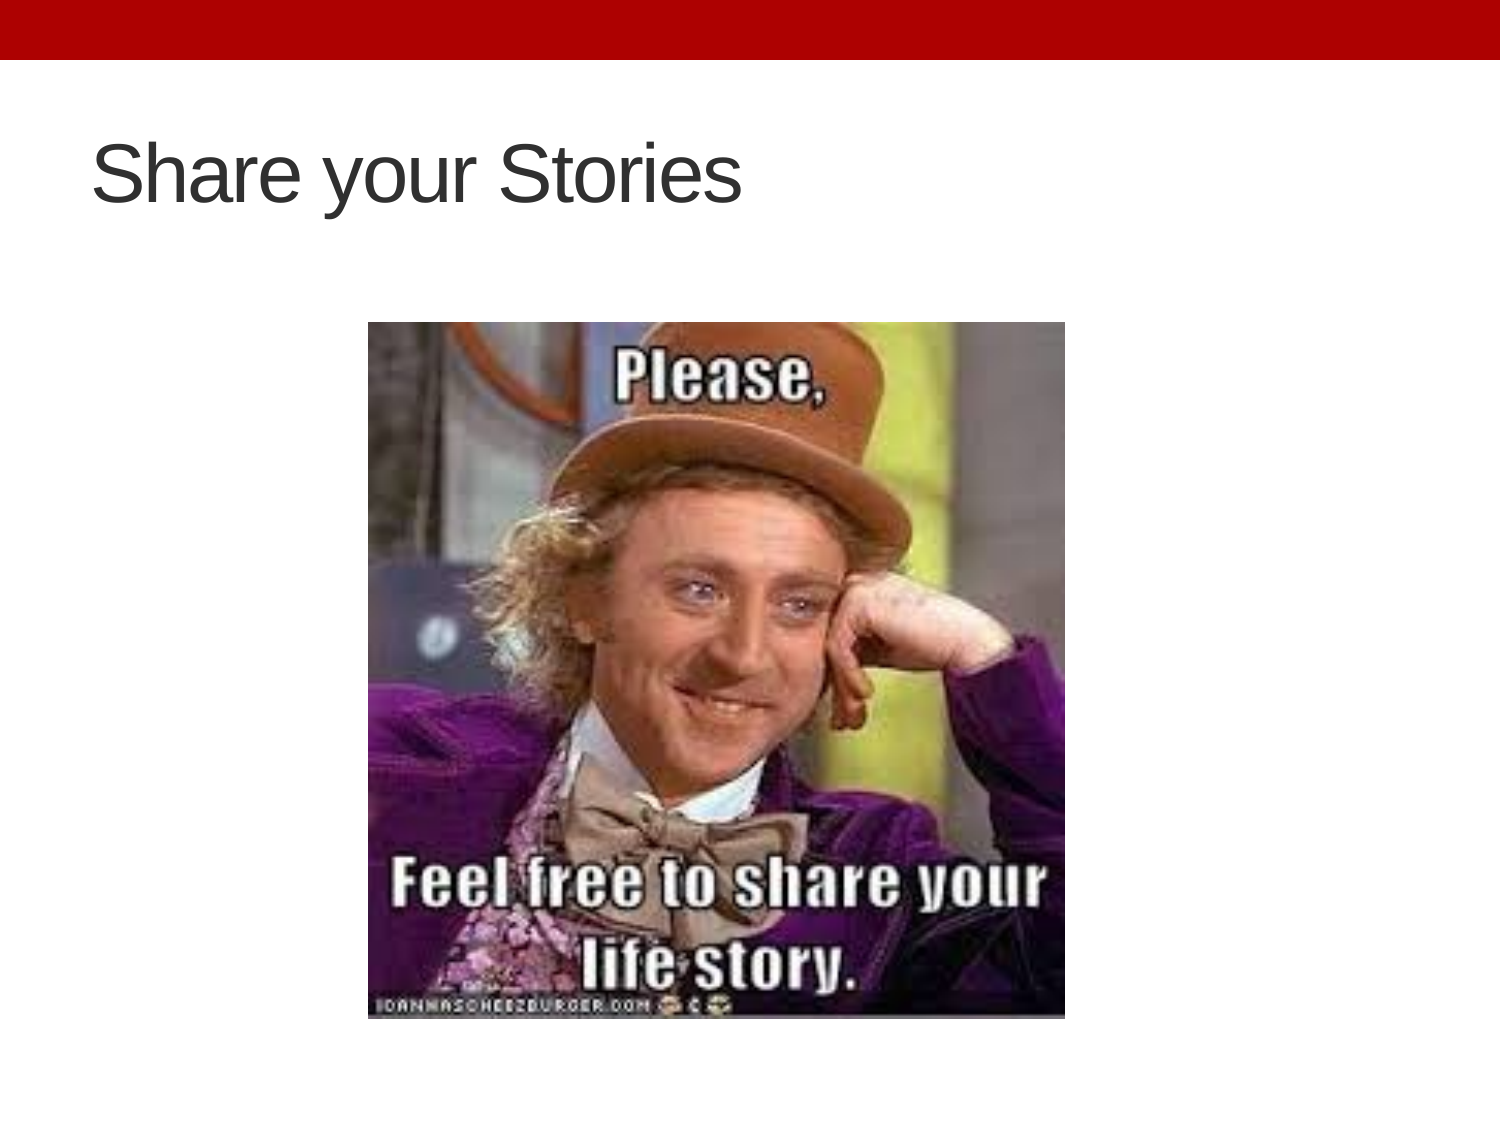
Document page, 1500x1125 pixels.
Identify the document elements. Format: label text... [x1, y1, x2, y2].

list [368, 322, 1065, 1019]
title Share your Stories [75, 87, 1425, 250]
